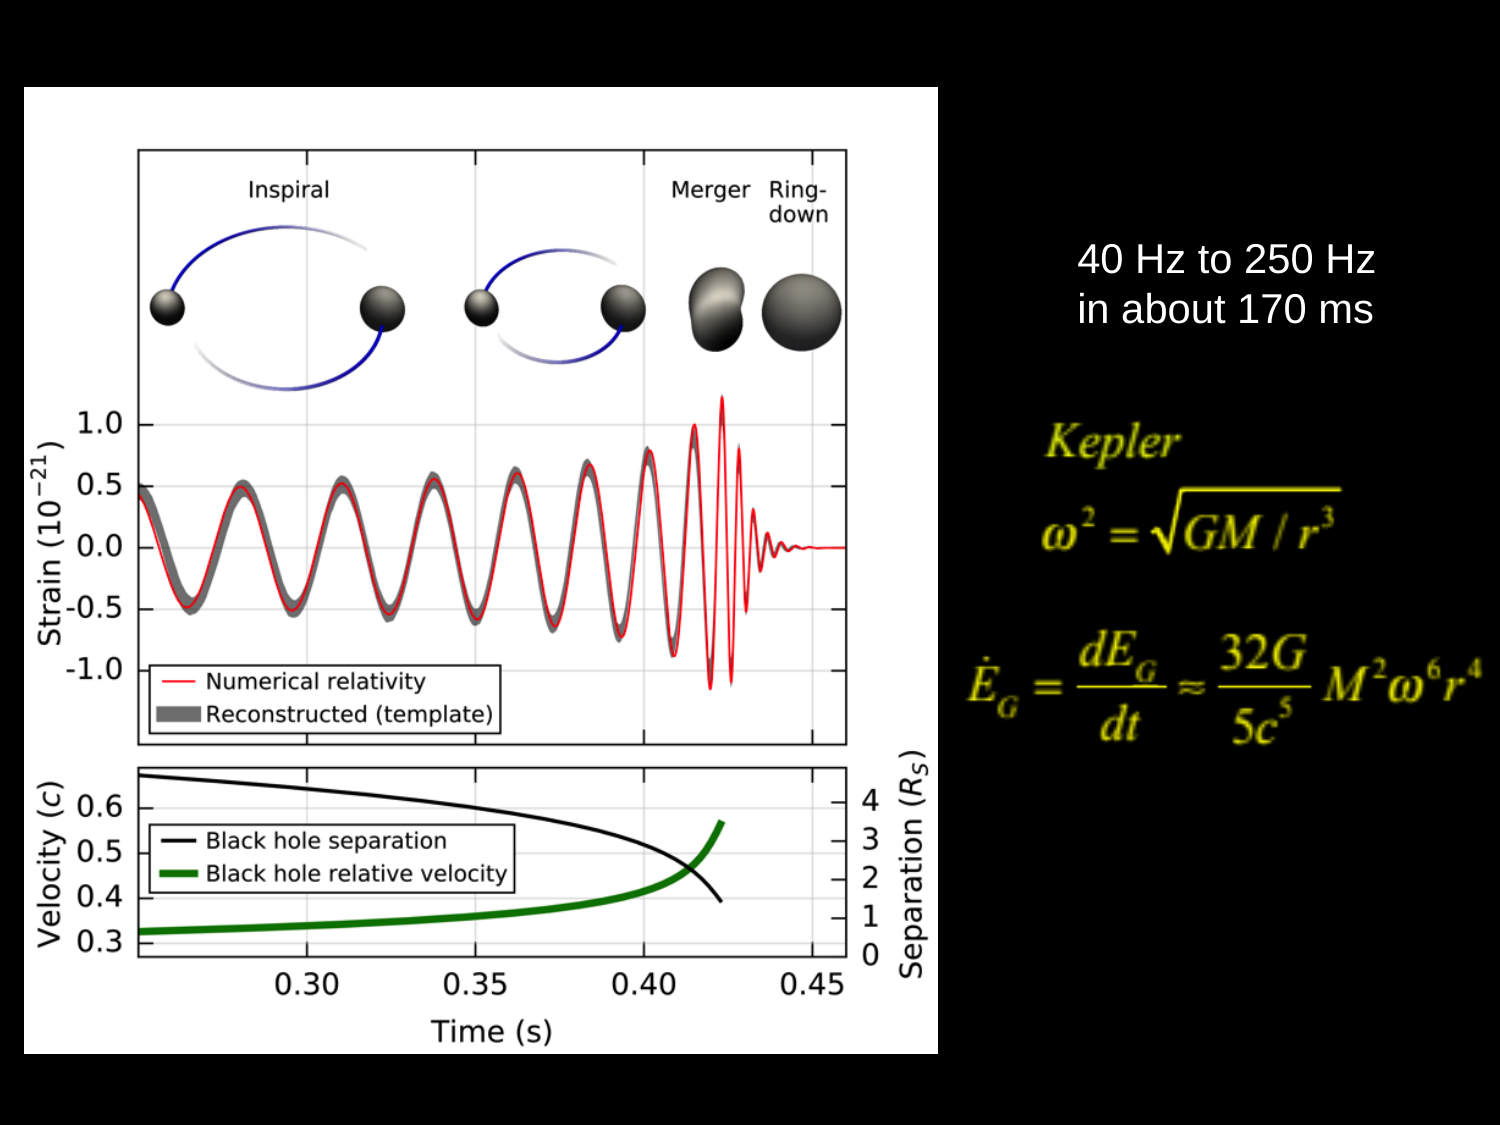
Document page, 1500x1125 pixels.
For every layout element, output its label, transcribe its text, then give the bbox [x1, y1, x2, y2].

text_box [1037, 414, 1345, 561]
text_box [958, 612, 1492, 751]
text_box 40 Hz to 250 Hz in about 170 ms [1062, 224, 1400, 340]
picture [24, 87, 938, 1054]
